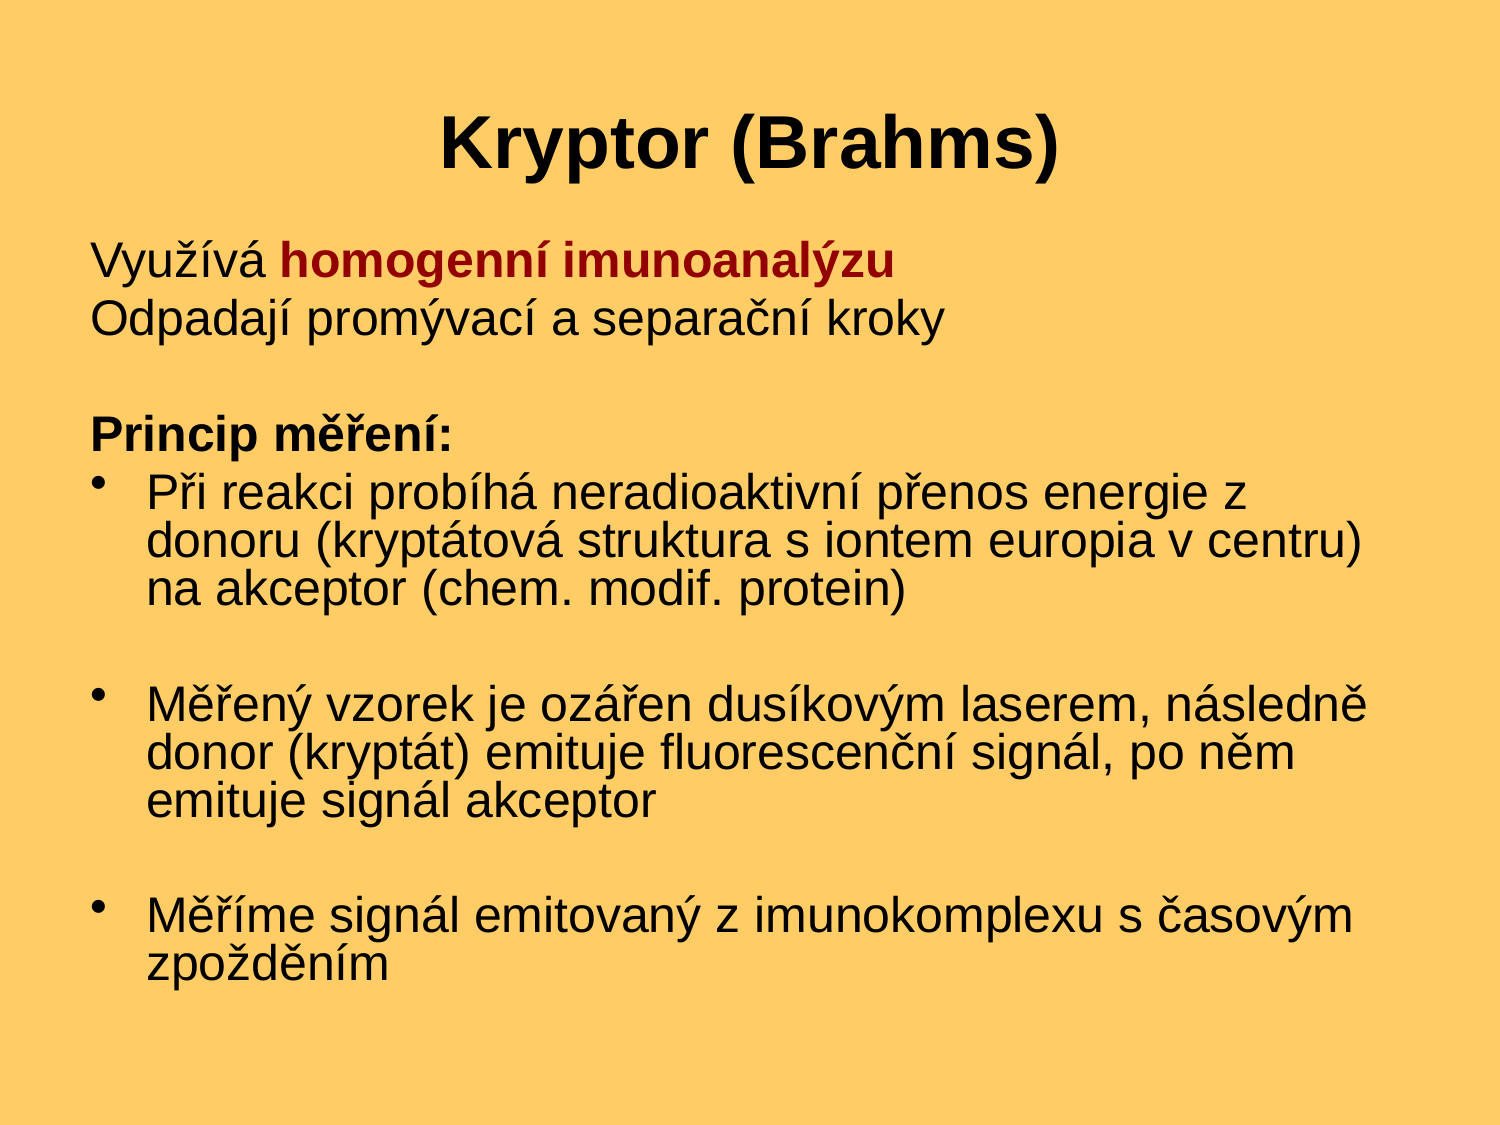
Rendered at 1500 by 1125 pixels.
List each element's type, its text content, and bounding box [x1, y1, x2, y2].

title Kryptor (Brahms) [75, 45, 1425, 231]
list Využívá homogenní imunoanalýzu Odpadají promývací a separační kroky Princip měření: Při reakci probíhá neradioaktivní přenos energie z donoru (kryptátová struktura s iontem europia v centru) na akceptor (chem. modif. protein) Měřený vzorek je ozářen dusíkovým laserem, následně donor (kryptát) emituje fluorescenční signál, po něm emituje signál akceptor Měříme signál emitovaný z imunokomplexu s časovým zpožděním [75, 231, 1425, 1059]
